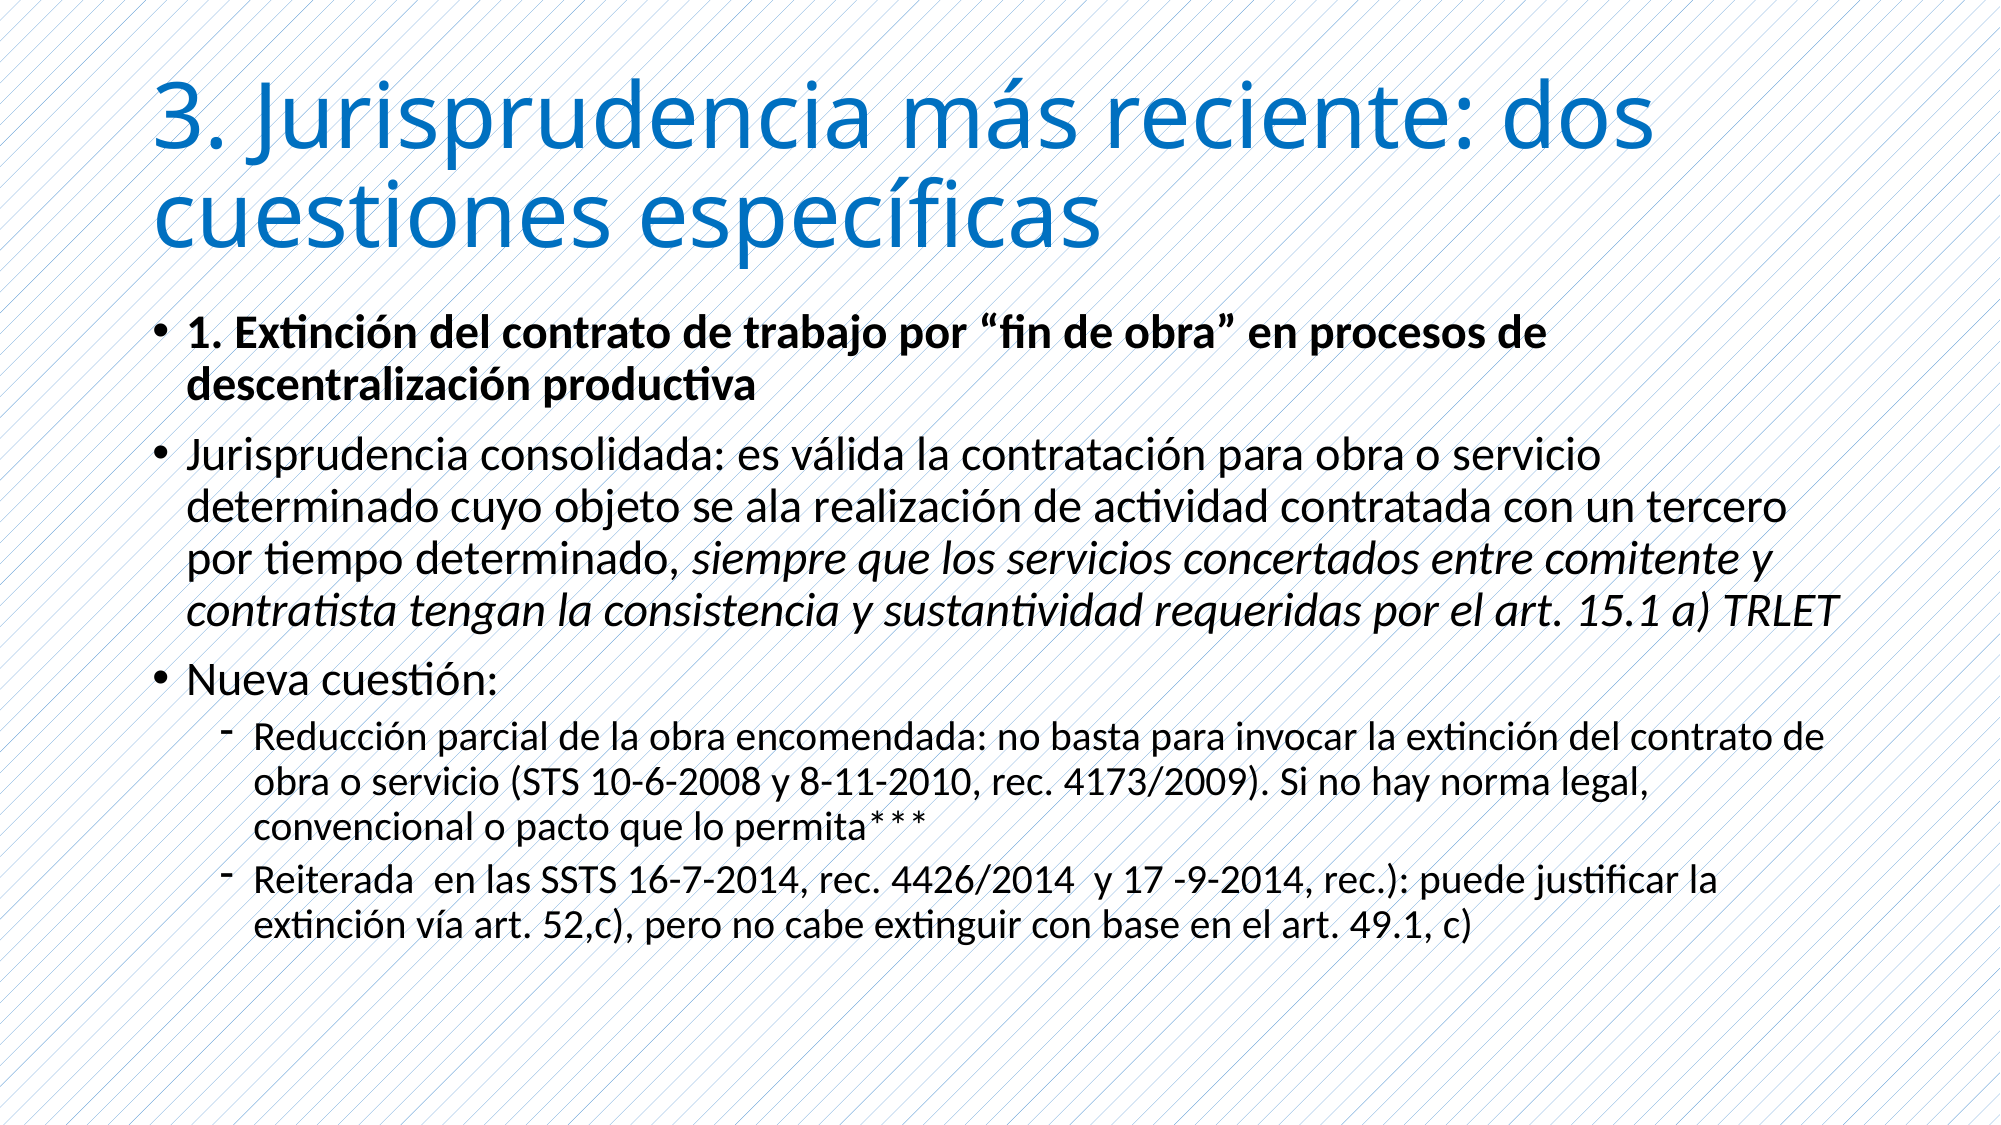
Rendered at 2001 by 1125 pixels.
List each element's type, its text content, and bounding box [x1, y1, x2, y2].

list 1. Extinción del contrato de trabajo por “fin de obra” en procesos de descentralización productiva Jurisprudencia consolidada: es válida la contratación para obra o servicio determinado cuyo objeto se ala realización de actividad contratada con un tercero por tiempo determinado, siempre que los servicios concertados entre comitente y contratista tengan la consistencia y sustantividad requeridas por el art. 15.1 a) TRLET Nueva cuestión: Reducción parcial de la obra encomendada: no basta para invocar la extinción del contrato de obra o servicio (STS 10-6-2008 y 8-11-2010, rec. 4173/2009). Si no hay norma legal, convencional o pacto que lo permita*** Reiterada en las SSTS 16-7-2014, rec. 4426/2014 y 17 -9-2014, rec.): puede justificar la extinción vía art. 52,c), pero no cabe extinguir con base en el art. 49.1, c) [137, 299, 1863, 1014]
title 3. Jurisprudencia más reciente: dos cuestiones específicas [137, 59, 1863, 278]
